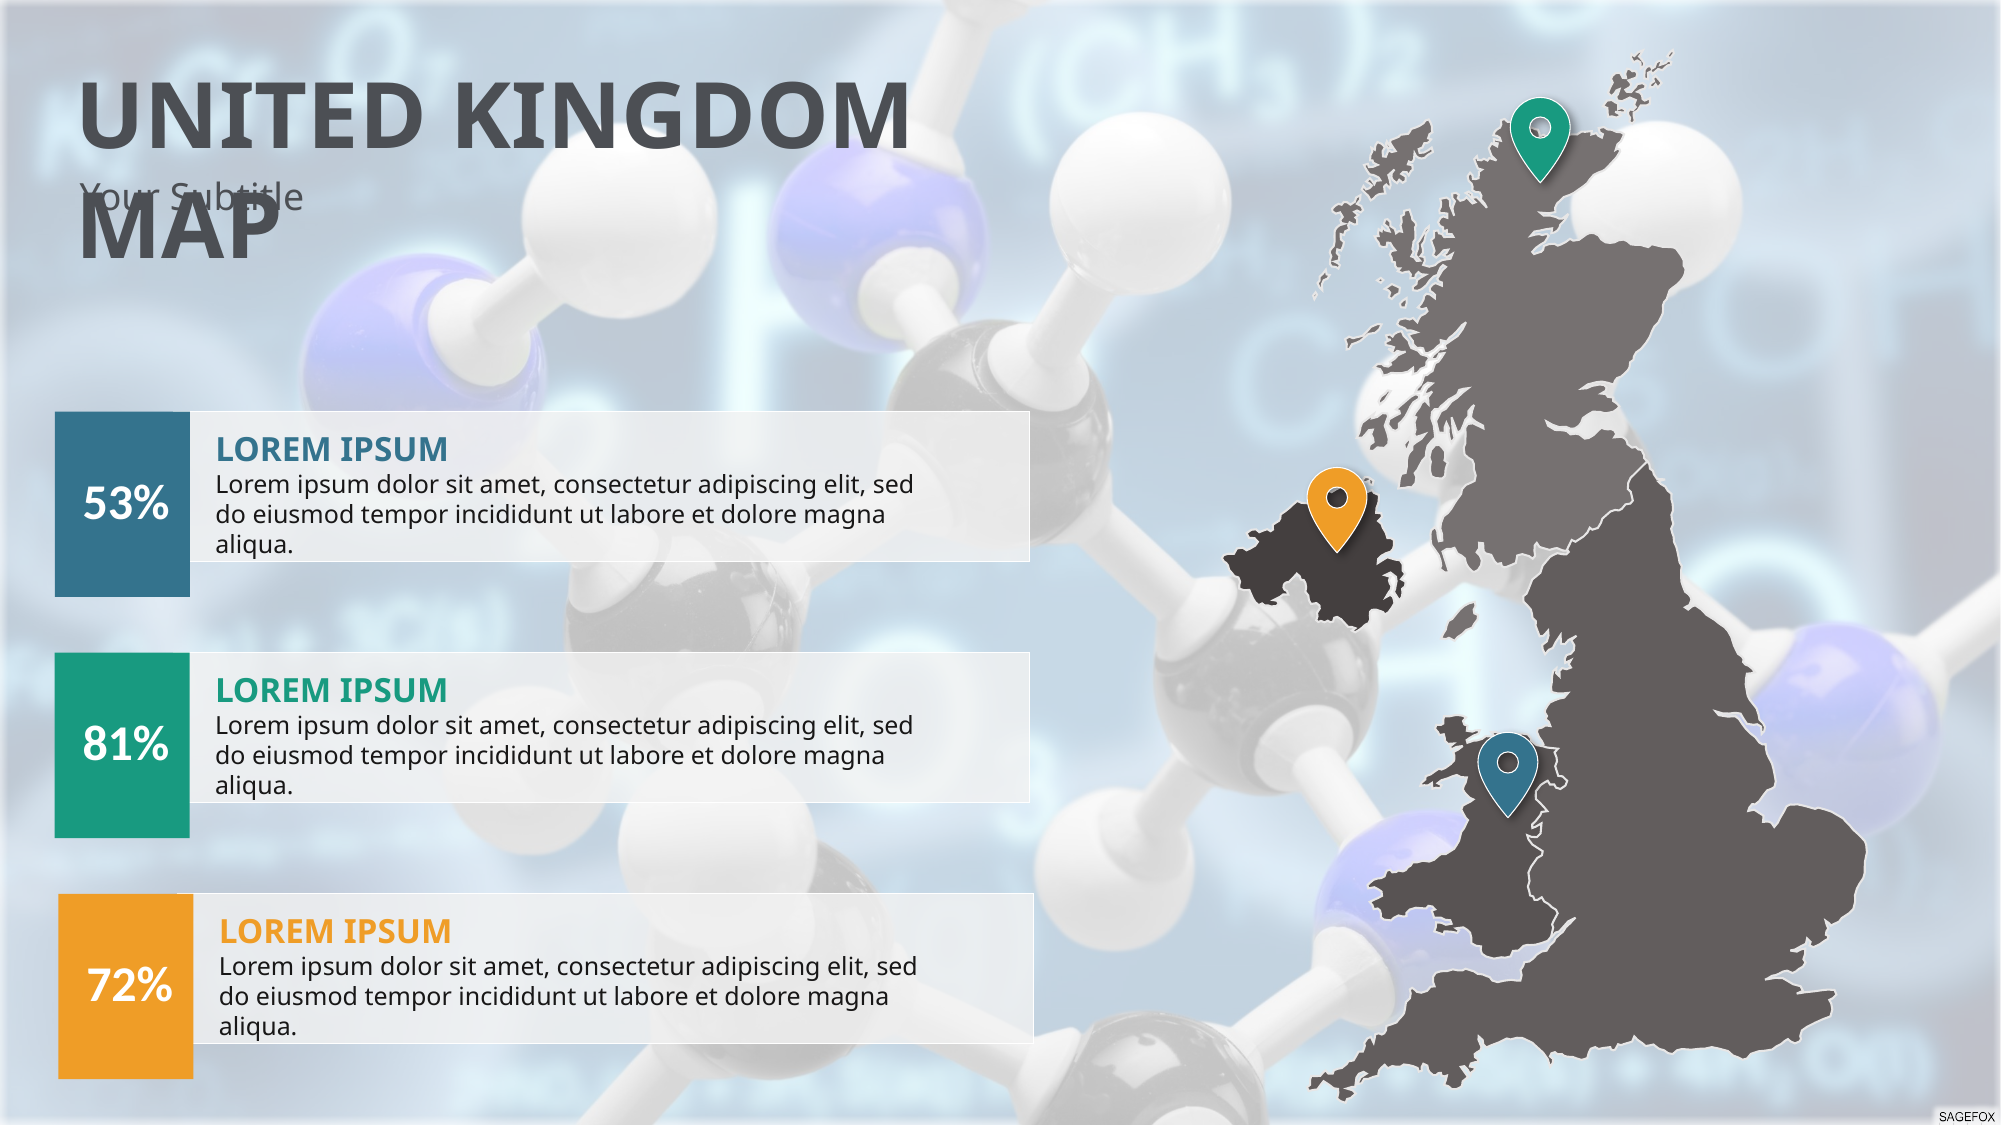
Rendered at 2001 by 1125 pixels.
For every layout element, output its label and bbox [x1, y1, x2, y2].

text_box [54, 411, 1030, 597]
text_box [58, 893, 1034, 1080]
text_box [1221, 49, 1867, 1103]
text_box [54, 652, 1030, 839]
picture [1936, 1111, 1997, 1125]
text_box [60, 49, 1036, 227]
